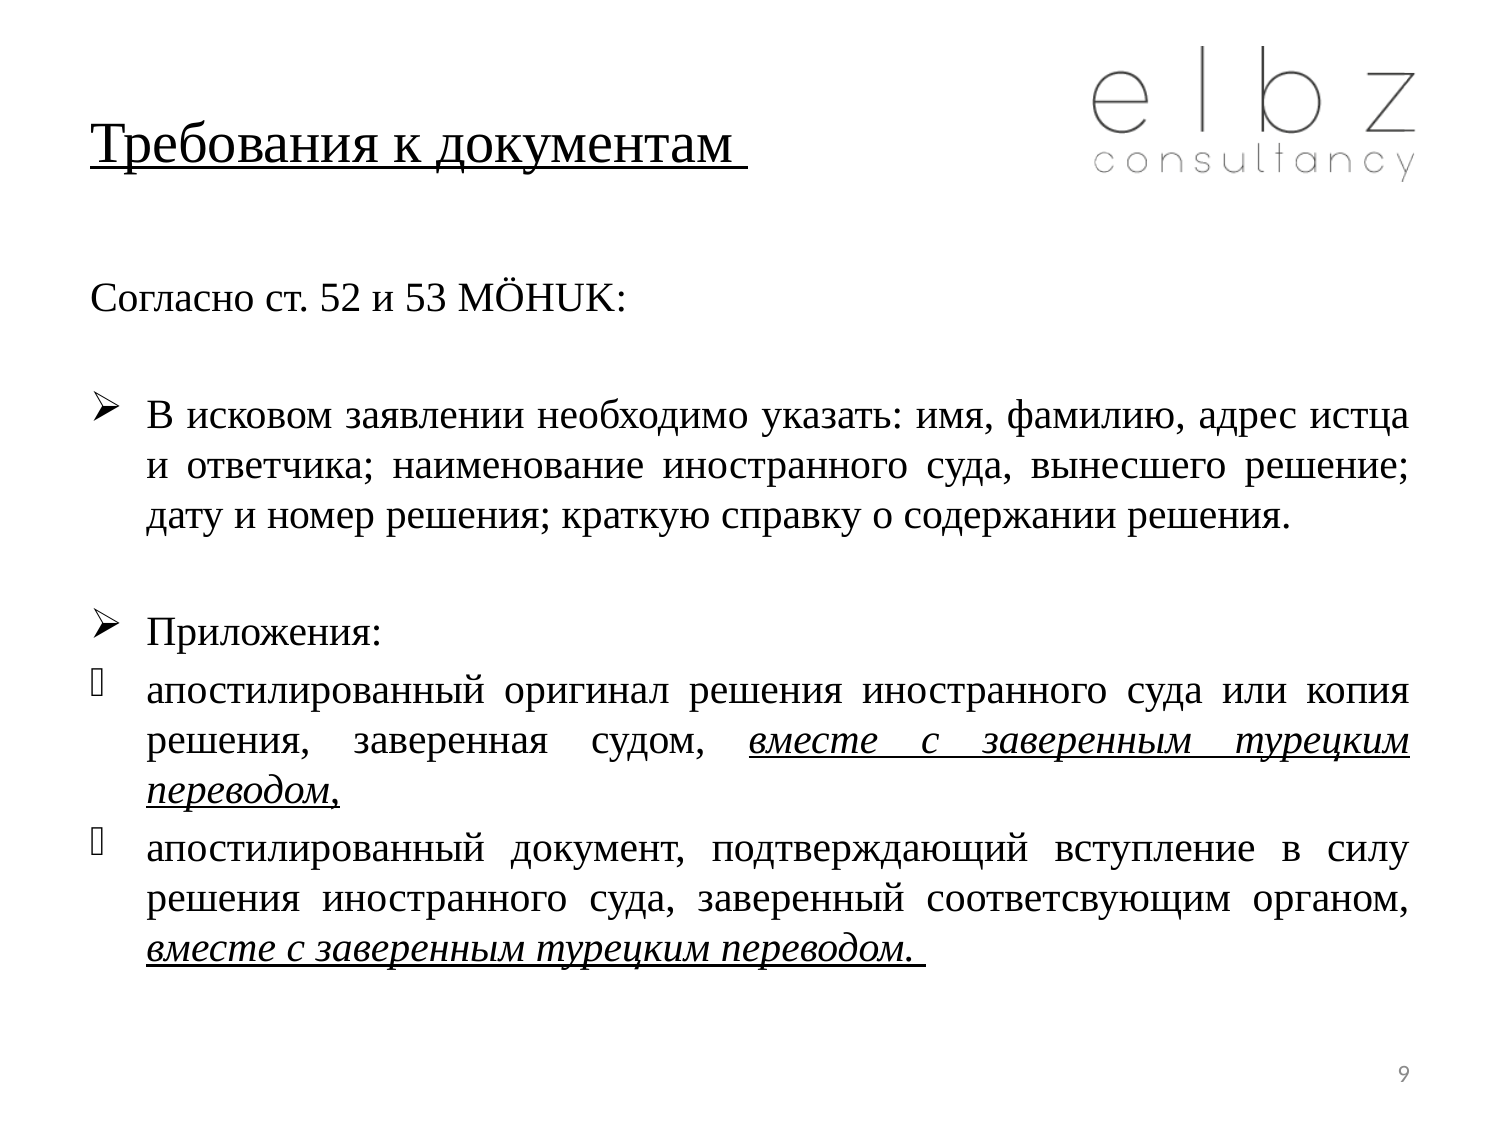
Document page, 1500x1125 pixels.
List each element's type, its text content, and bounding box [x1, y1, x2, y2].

picture [1092, 45, 1418, 182]
slide_number 9 [1074, 1042, 1425, 1103]
title Требования к документам [75, 45, 1425, 233]
list Согласно ст. 52 и 53 MÖHUK: В исковом заявлении необходимо указать: имя, фамилию, адрес истца и ответчика; наименование иностранного суда, вынесшего решение; дату и номер решения; краткую справку о содержании решения. Приложения: апостилированный оригинал решения иностранного суда или копия решения, заверенная судом, вместе с заверенным турецким переводом, апостилированный документ, подтверждающий вступление в силу решения иностранного суда, заверенный соответсвующим органом, вместе с заверенным турецким переводом. [75, 262, 1425, 1005]
